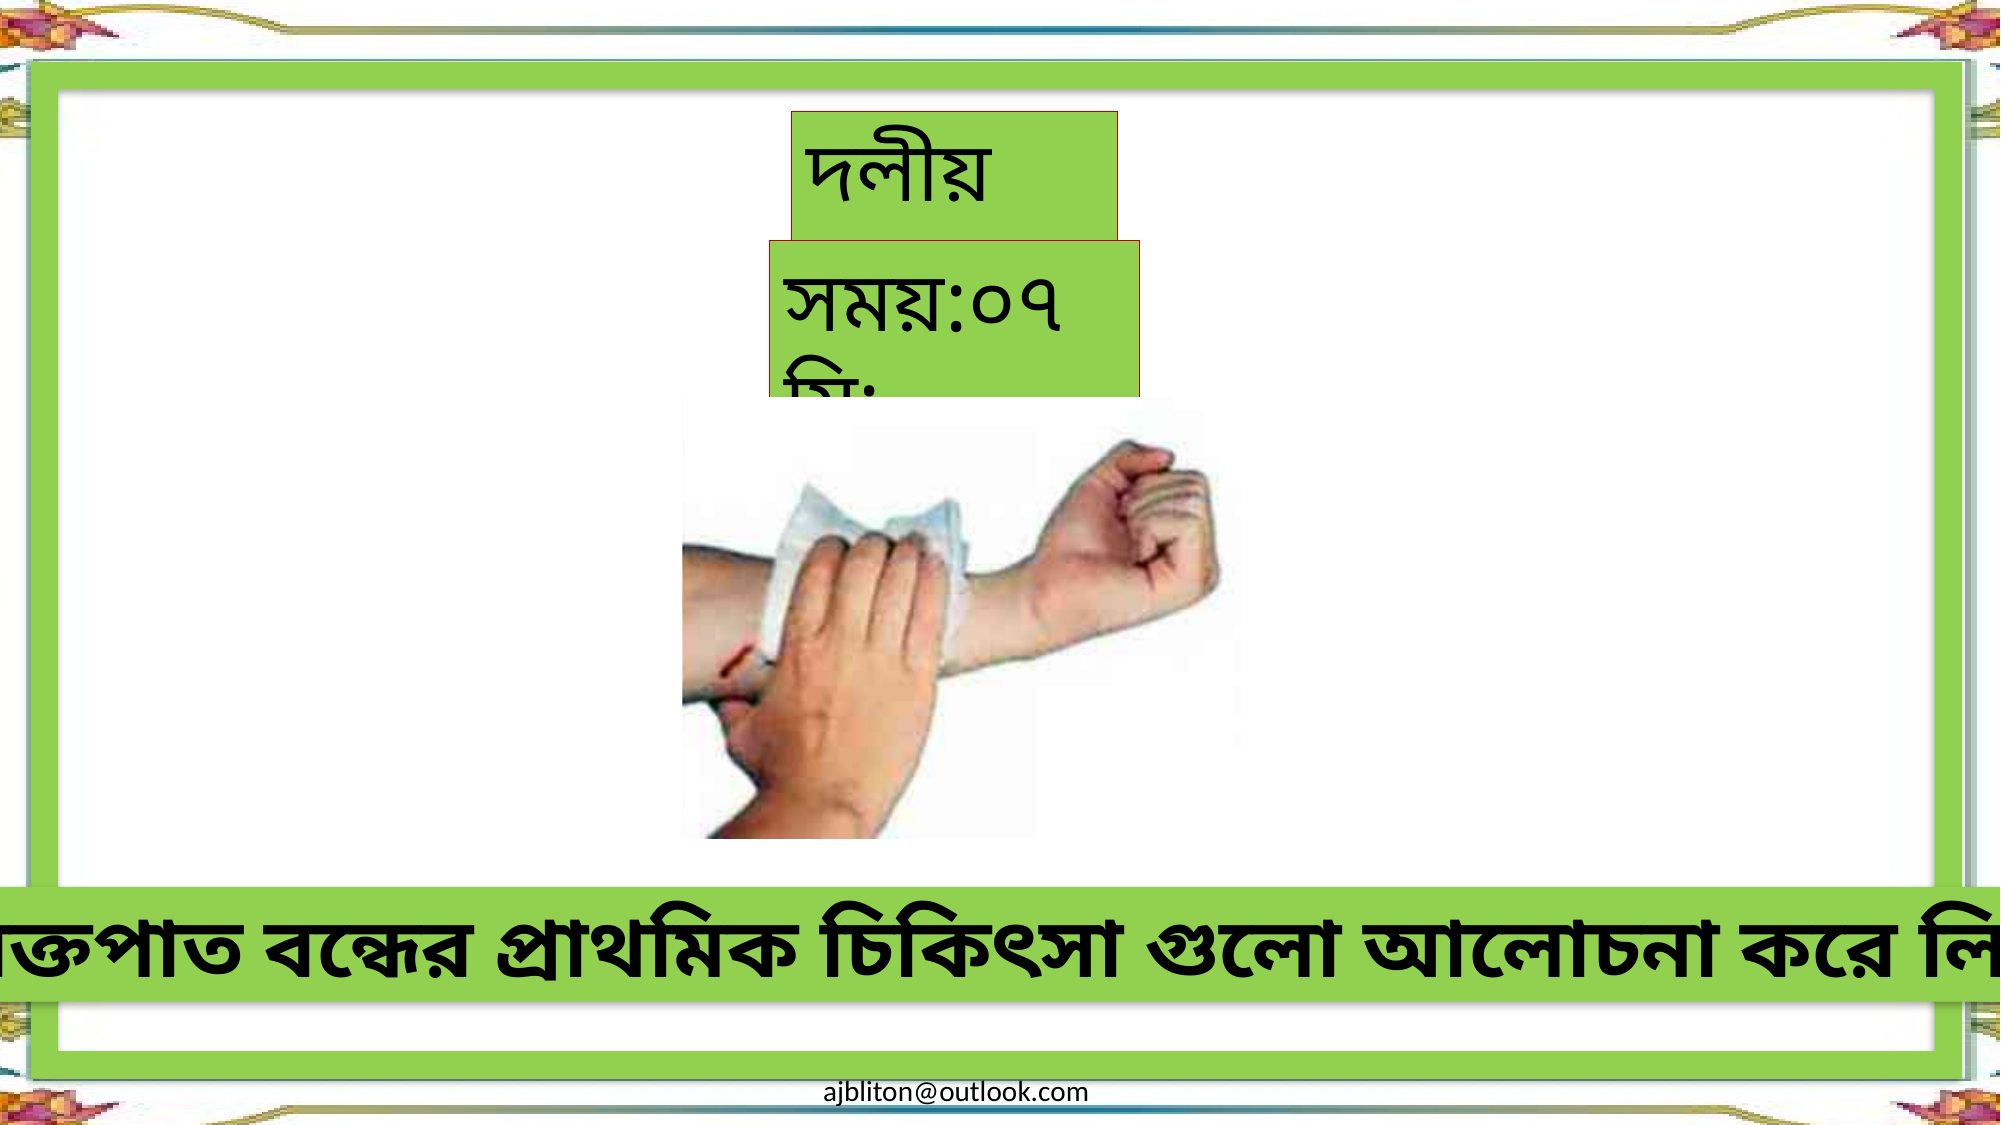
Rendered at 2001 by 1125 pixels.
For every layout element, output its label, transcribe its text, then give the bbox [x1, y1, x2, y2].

picture [59, 90, 1934, 886]
picture [0, 0, 2000, 886]
text_box রক্তপাত বন্ধের প্রাথমিক চিকিৎসা গুলো আলোচনা করে লিখ [0, 886, 2000, 1002]
text_box দলীয় কাজ [791, 111, 1118, 240]
text_box সময়:০৭ মি: [769, 240, 1140, 397]
picture [0, 1002, 2000, 1125]
picture [59, 1002, 1934, 1051]
